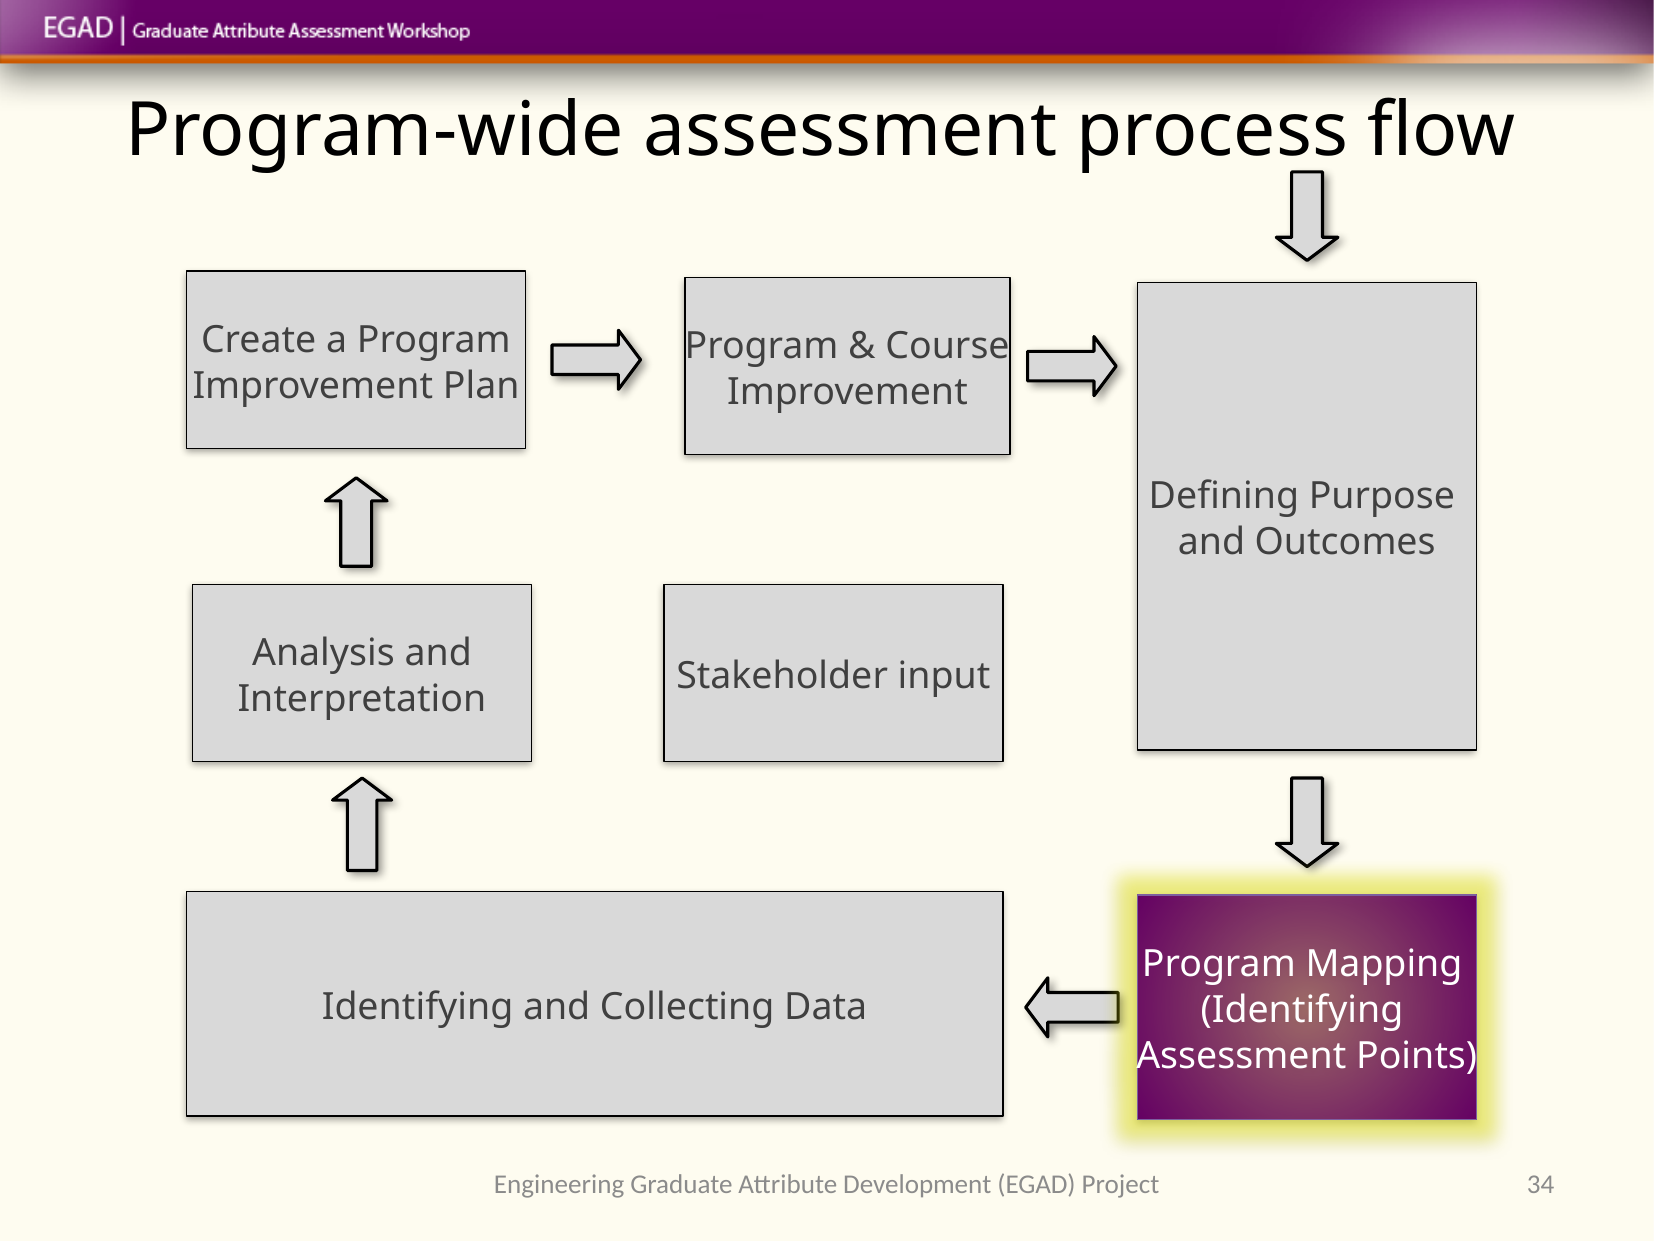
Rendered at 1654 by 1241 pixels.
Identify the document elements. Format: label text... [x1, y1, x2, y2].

text_box Identifying and Collecting Data [186, 891, 1004, 1117]
text_box [331, 777, 393, 872]
text_box Stakeholder input [663, 584, 1004, 762]
text_box Program & Course Improvement [684, 277, 1011, 455]
text_box Defining Purpose and Outcomes [1137, 282, 1477, 751]
text_box [1275, 777, 1339, 864]
text_box [1275, 171, 1339, 262]
text_box Create a Program Improvement Plan [186, 270, 526, 449]
footer Engineering Graduate Attribute Development (EGAD) Project [460, 1149, 1185, 1216]
text_box [551, 329, 642, 391]
text_box [1026, 335, 1117, 397]
text_box Analysis and Interpretation [192, 584, 532, 762]
text_box [324, 477, 388, 568]
text_box [1025, 977, 1105, 1038]
slide_number 34 [1185, 1149, 1571, 1216]
text_box Program Mapping (Identifying Assessment Points) [1137, 894, 1477, 1120]
picture [0, 0, 1654, 1241]
title Program-wide assessment process flow [76, 79, 1565, 172]
